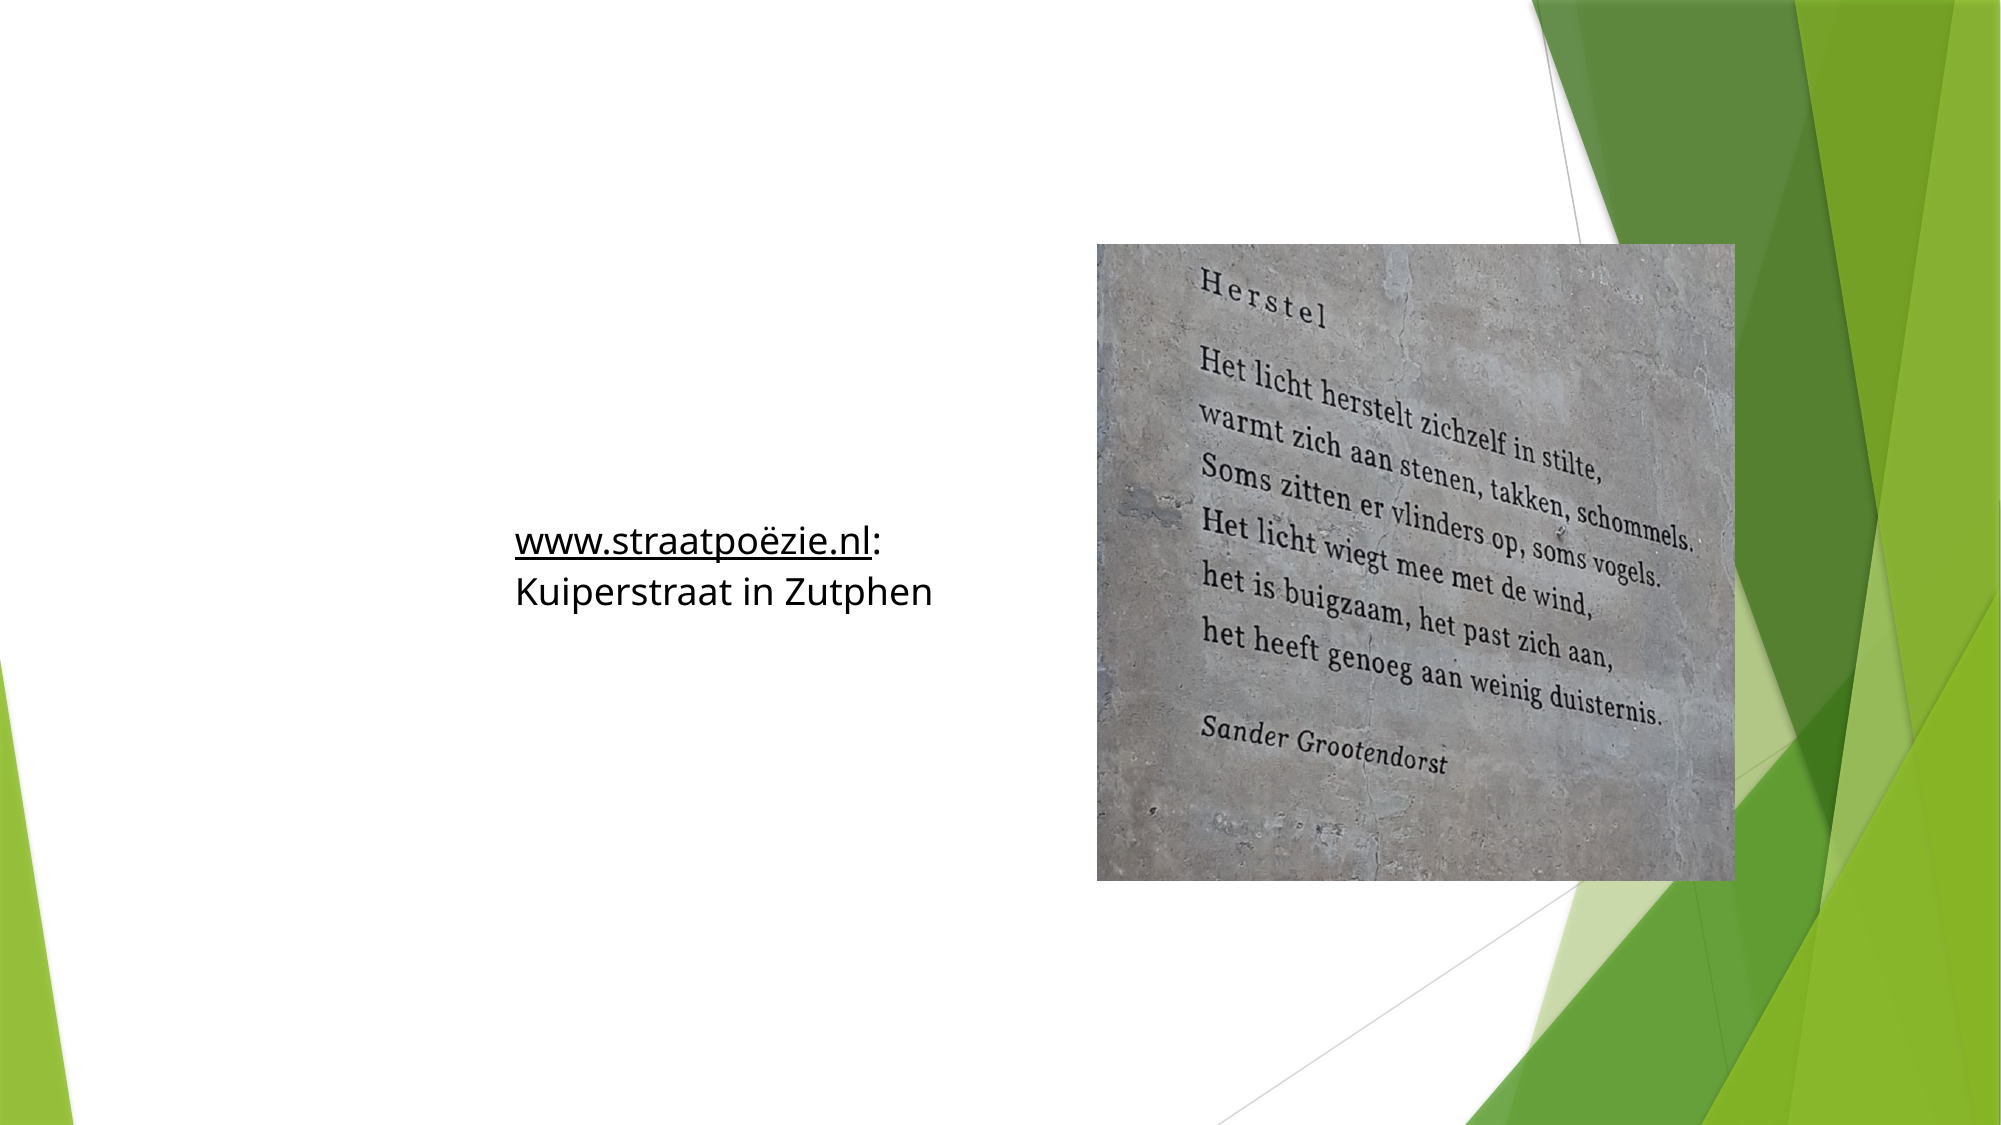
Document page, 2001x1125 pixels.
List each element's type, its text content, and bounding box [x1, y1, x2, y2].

text_box www.straatpoëzie.nl: Kuiperstraat in Zutphen [500, 509, 1092, 621]
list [1096, 243, 1736, 882]
